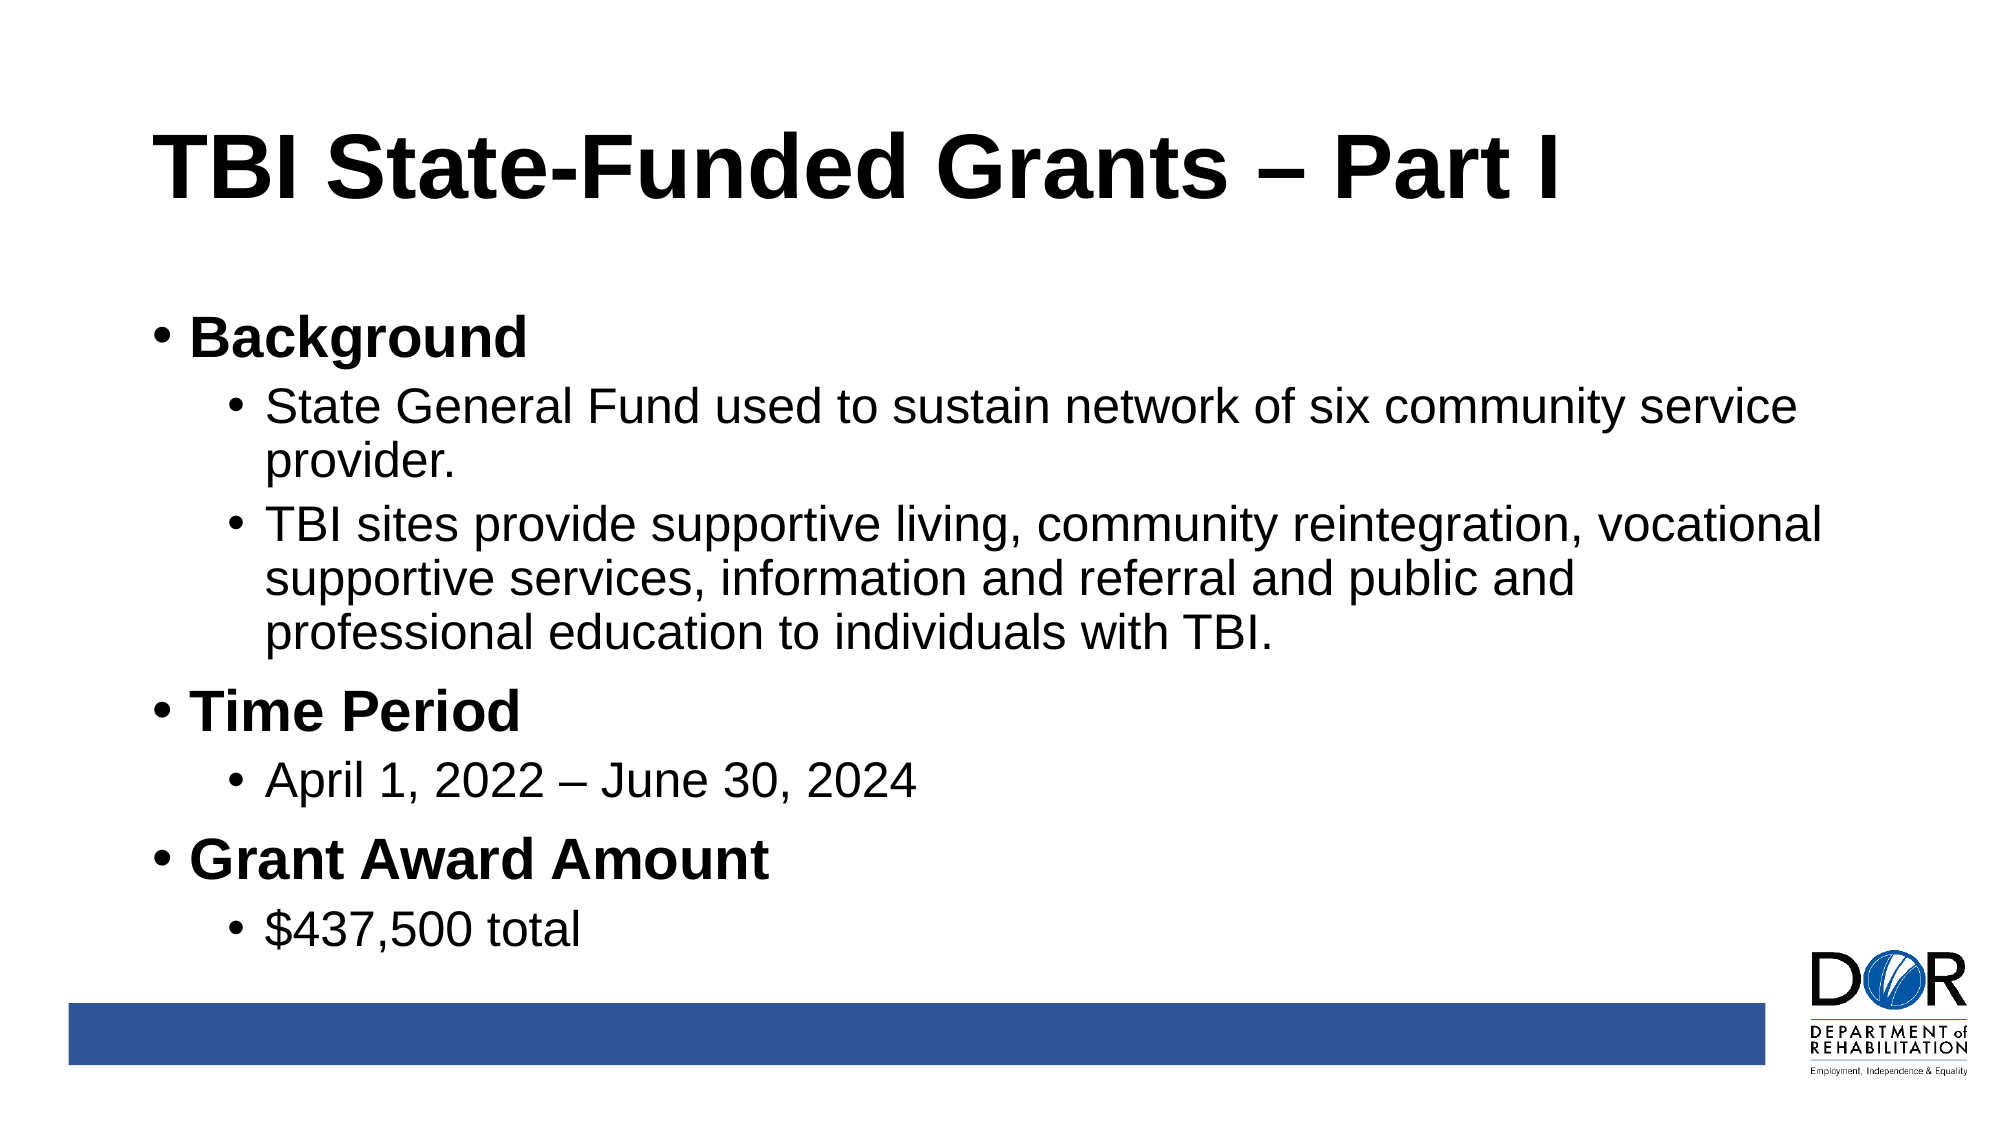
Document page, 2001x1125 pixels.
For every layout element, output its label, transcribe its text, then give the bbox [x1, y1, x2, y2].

list Background State General Fund used to sustain network of six community service provider. TBI sites provide supportive living, community reintegration, vocational supportive services, information and referral and public and professional education to individuals with TBI. Time Period April 1, 2022 – June 30, 2024 Grant Award Amount $437,500 total [137, 299, 1863, 1014]
title TBI State-Funded Grants – Part I [137, 59, 1863, 278]
text_box [68, 1003, 1766, 1066]
picture [1811, 950, 1967, 1076]
